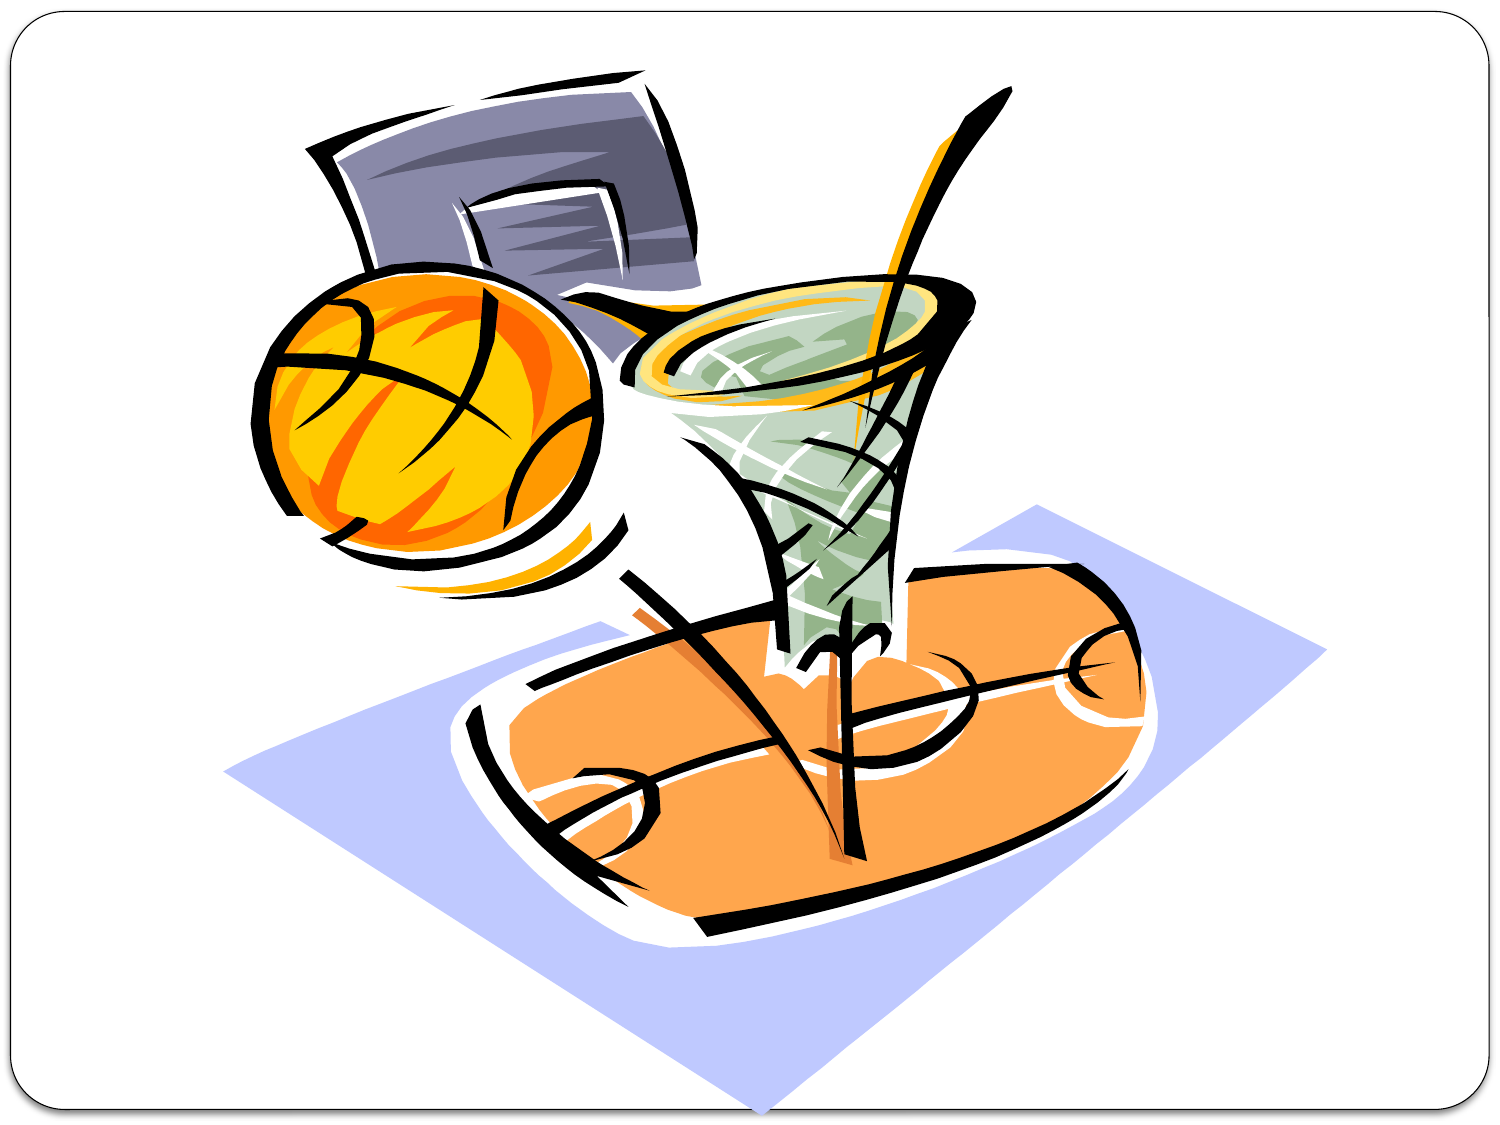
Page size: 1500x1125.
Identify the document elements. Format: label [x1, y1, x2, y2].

picture [222, 62, 1338, 1125]
